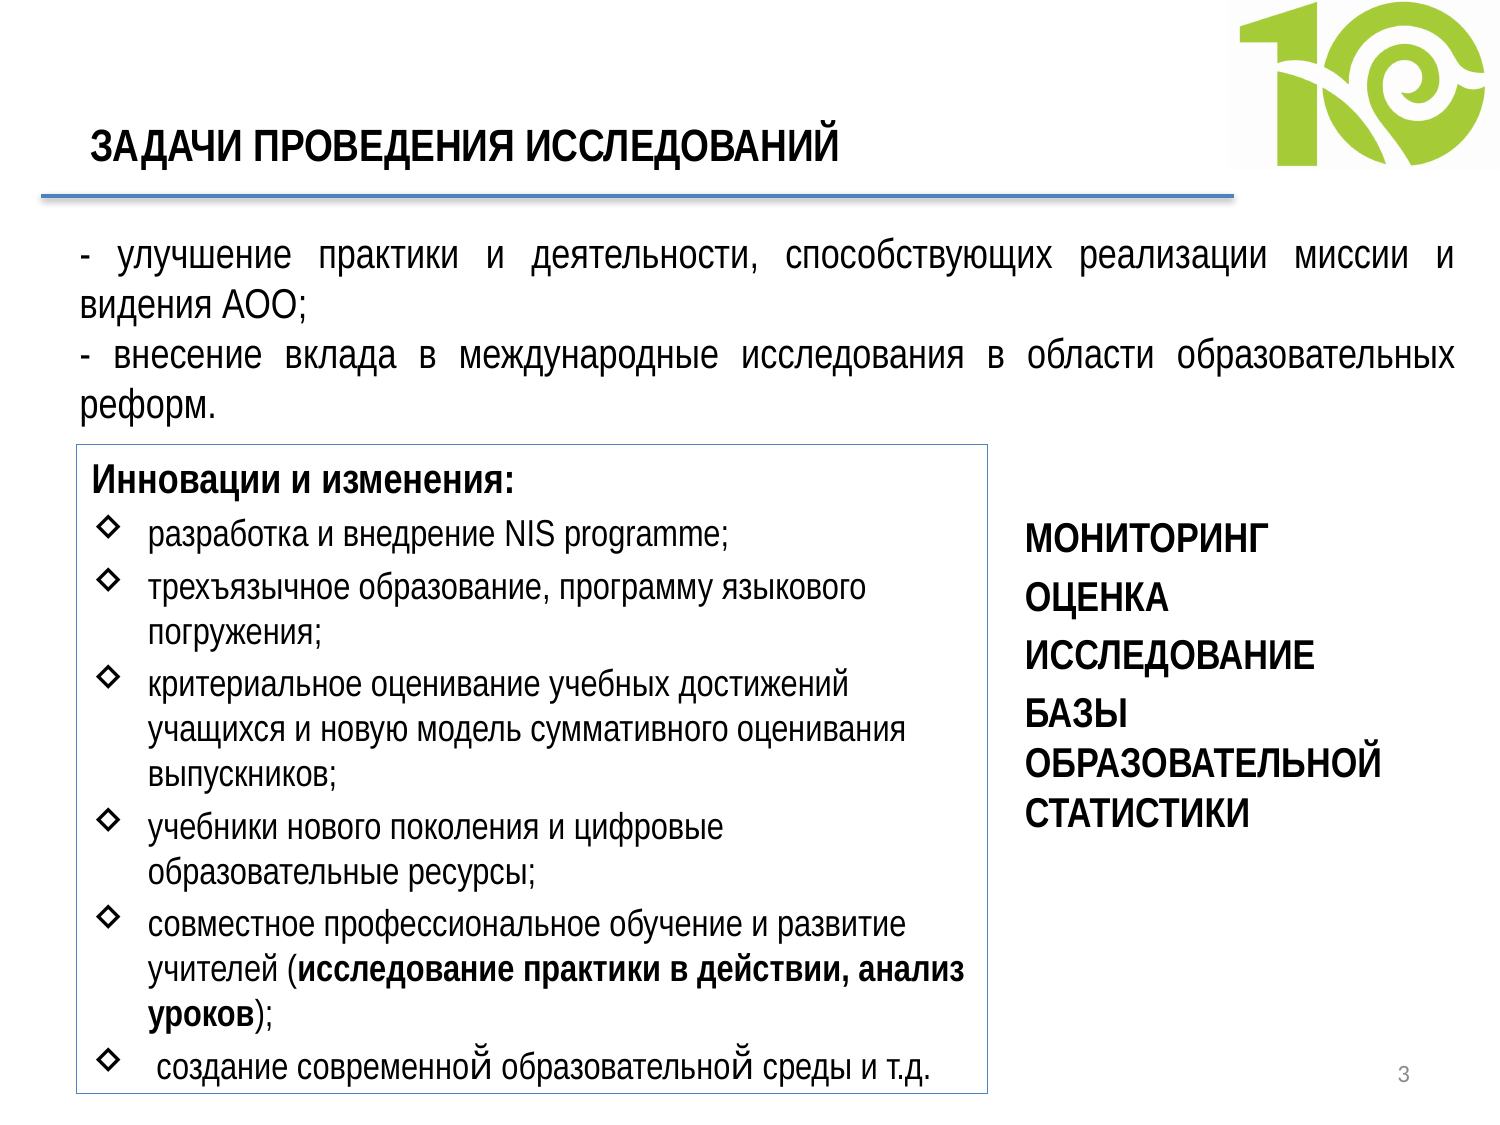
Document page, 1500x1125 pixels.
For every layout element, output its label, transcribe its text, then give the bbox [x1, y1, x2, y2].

text_box - улучшение практики и деятельности, способствующих реализации миссии и видения АОО; - внесение вклада в международные исследования в области образовательных реформ. [64, 219, 1471, 435]
list Мониторинг Оценка Исследование Базы Образовательной Статистики [1009, 503, 1471, 1059]
slide_number 3 [1074, 1042, 1425, 1103]
title Задачи ПРОВЕДЕНИЯ ИССЛЕДОВАНИЙ [75, 45, 1425, 219]
picture [1228, 0, 1500, 170]
list Инновации и изменения: разработка и внедрение NIS programme; трехъязычное образование, программу языкового погружения; критериальное оценивание учебных достижений учащихся и новую модель суммативного оценивания выпускников; учебники нового поколения и цифровые образовательные ресурсы; совместное профессиональное обучение и развитие учителей (исследование практики в действии, анализ уроков); создание современной̆ образовательной̆ среды и т.д. [76, 444, 988, 1094]
